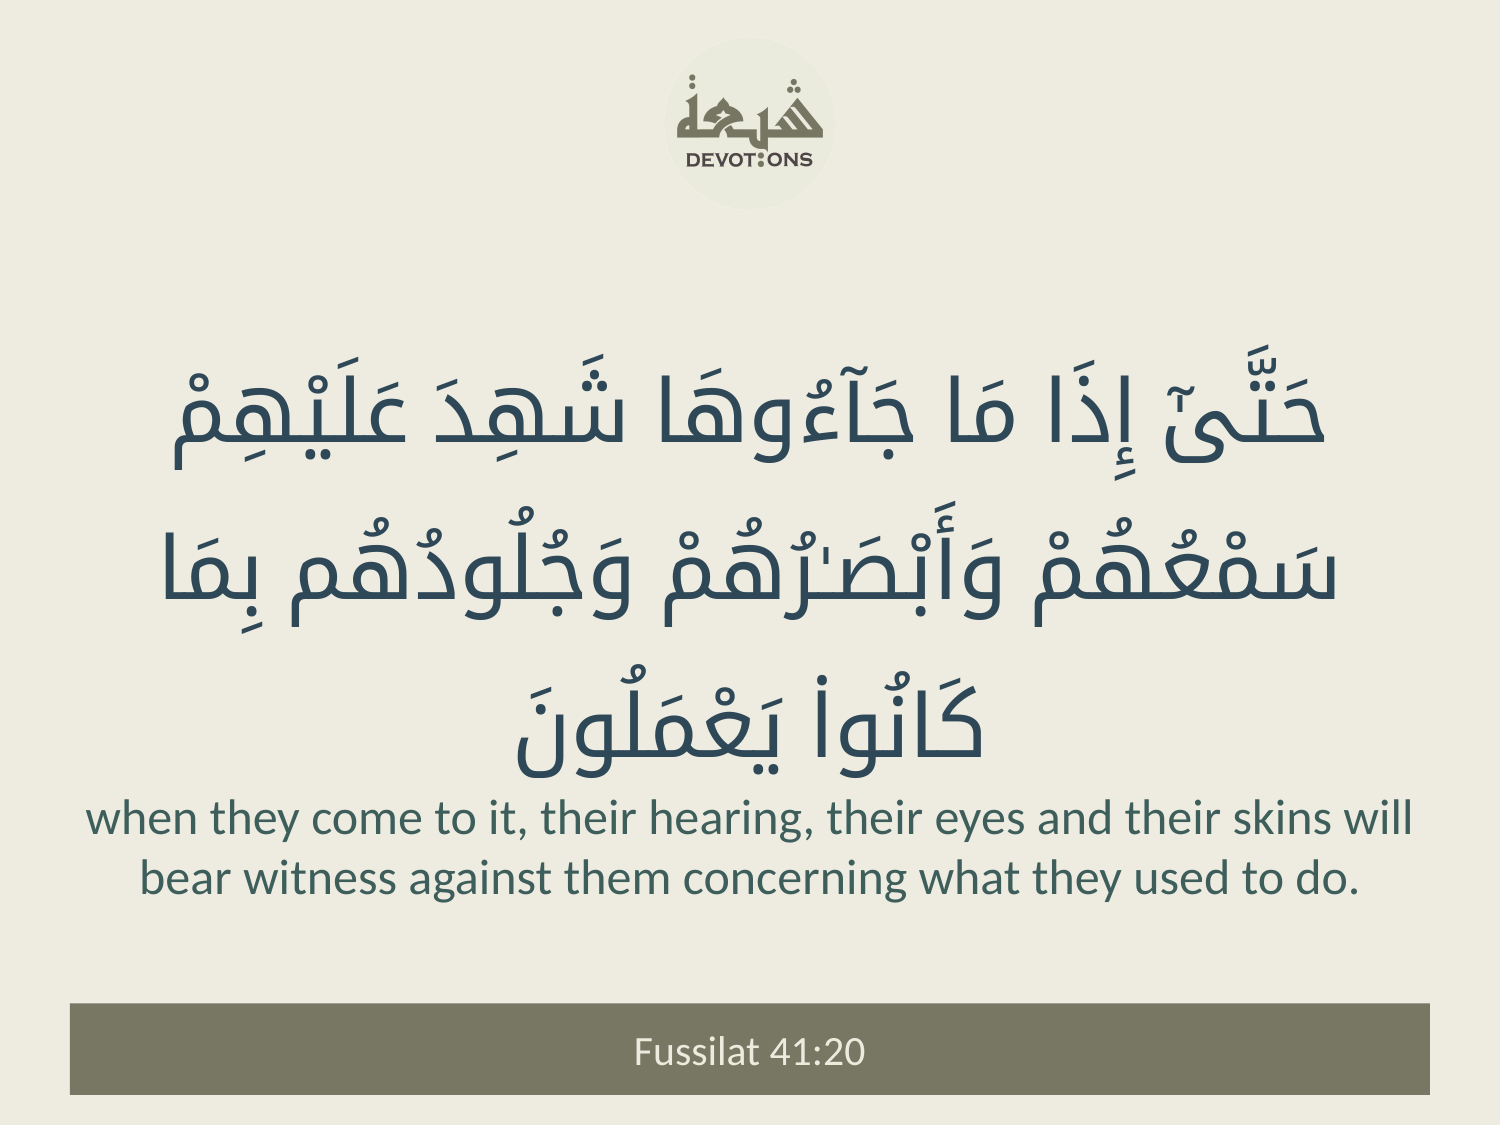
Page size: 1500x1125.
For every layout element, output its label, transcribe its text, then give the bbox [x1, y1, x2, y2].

picture [656, 29, 844, 203]
list Fussilat 41:20 [69, 1003, 1430, 1095]
list حَتَّىٰٓ إِذَا مَا جَآءُوهَا شَهِدَ عَلَيْهِمْ سَمْعُهُمْ وَأَبْصَـٰرُهُمْ وَجُلُودُهُم بِمَا كَانُوا۟ يَعْمَلُونَ when they come to it, their hearing, their eyes and their skins will bear witness against them concerning what they used to do. [69, 203, 1430, 1003]
